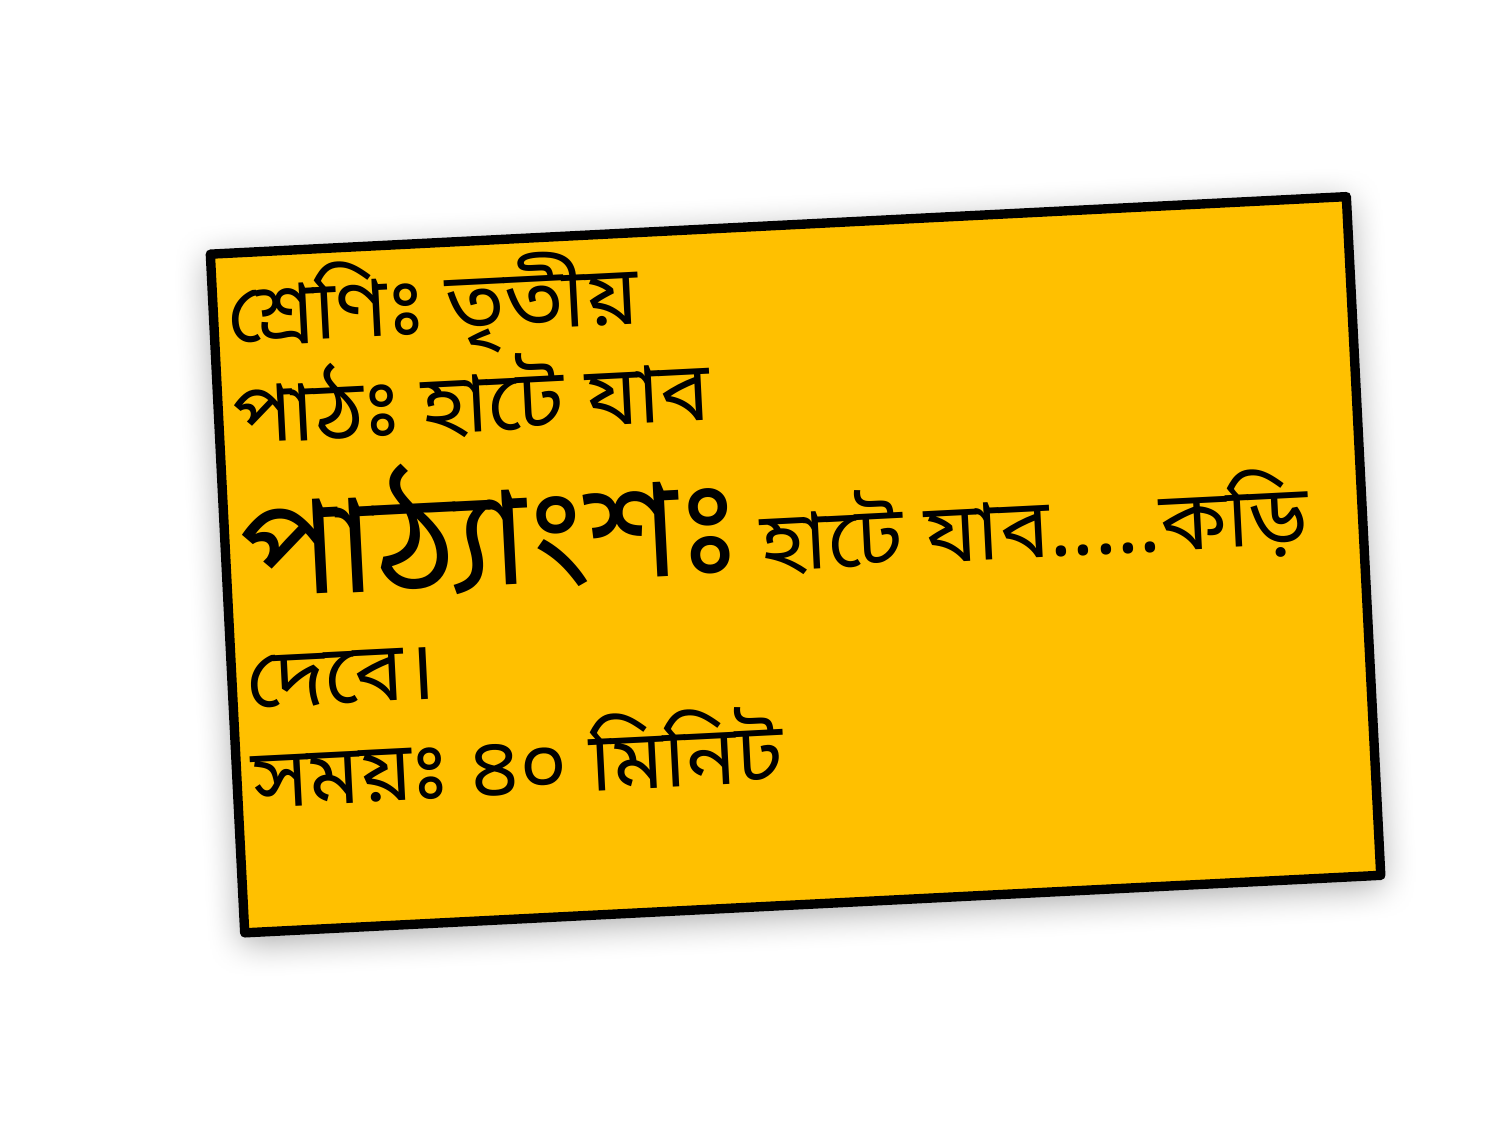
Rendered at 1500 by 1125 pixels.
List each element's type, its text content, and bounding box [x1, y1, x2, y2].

text_box শ্রেণিঃ তৃতীয় পাঠঃ হাটে যাব পাঠ্যাংশঃ হাটে যাব.....কড়ি দেবে। সময়ঃ ৪০ মিনিট [210, 196, 1381, 933]
